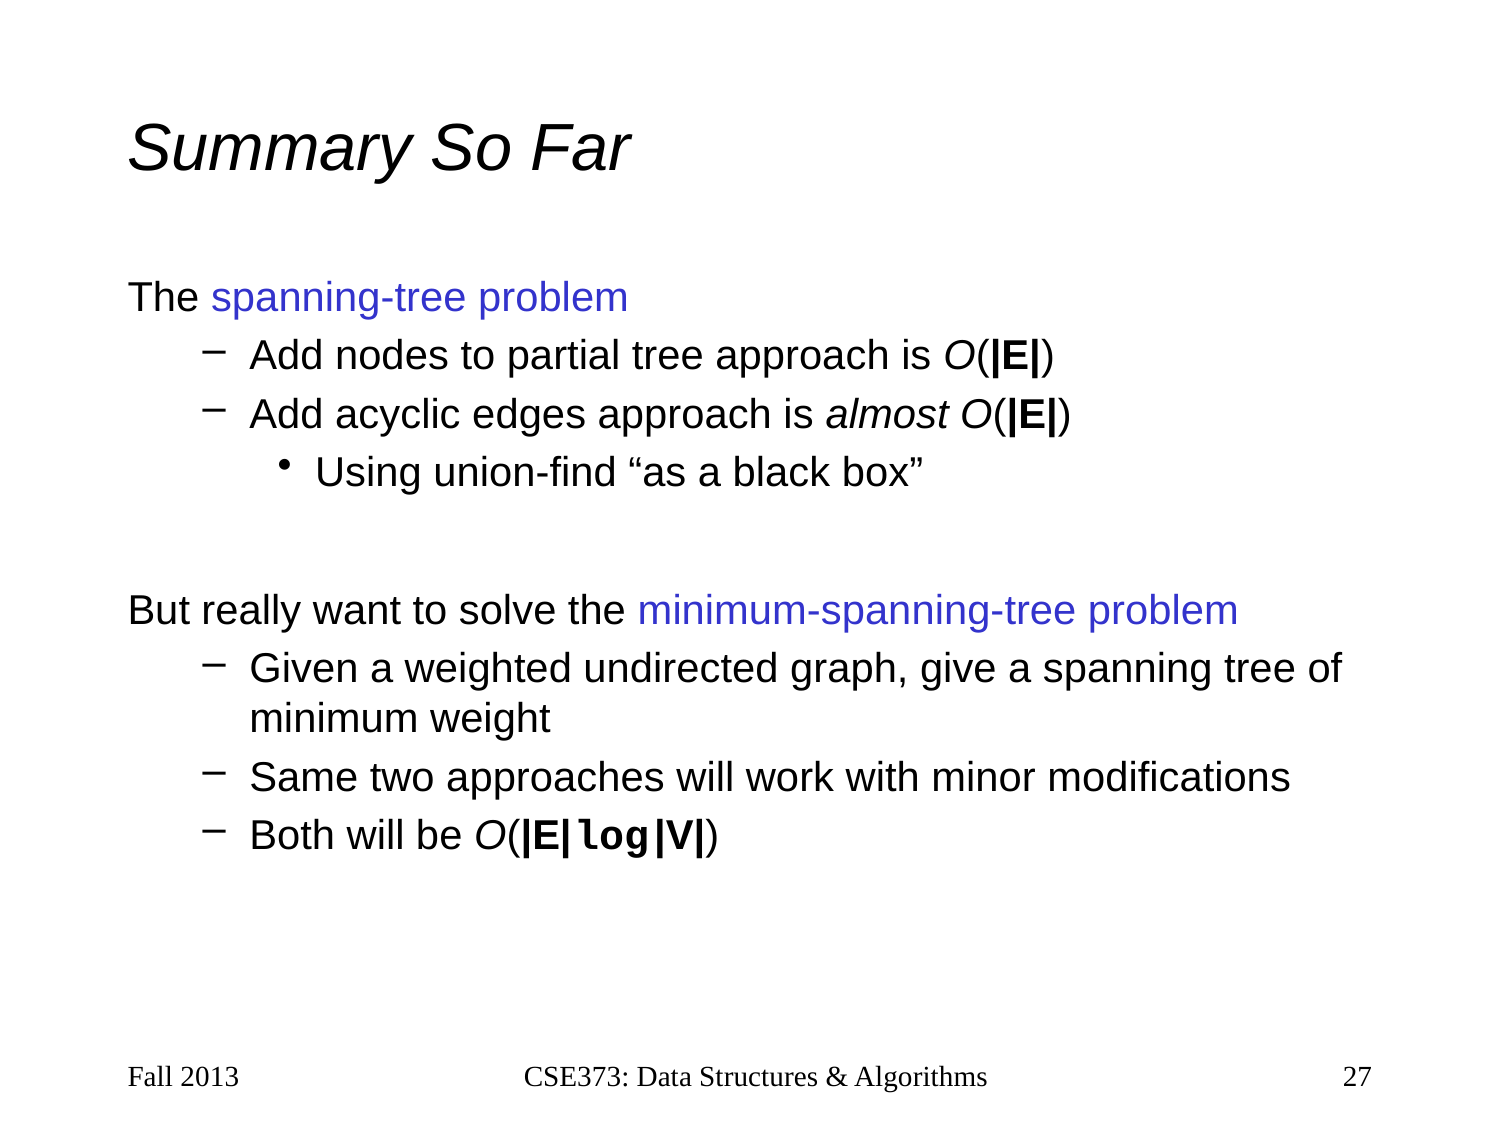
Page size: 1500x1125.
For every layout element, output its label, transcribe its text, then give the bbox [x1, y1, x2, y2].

title Summary So Far [112, 49, 1388, 238]
footer CSE373: Data Structures & Algorithms [474, 1049, 1038, 1125]
list The spanning-tree problem Add nodes to partial tree approach is O(|E|) Add acyclic edges approach is almost O(|E|) Using union-find “as a black box” But really want to solve the minimum-spanning-tree problem Given a weighted undirected graph, give a spanning tree of minimum weight Same two approaches will work with minor modifications Both will be O(|E| log |V|) [112, 262, 1388, 1001]
slide_number 27 [1074, 1049, 1388, 1125]
slide_number Fall 2013 [112, 1049, 426, 1125]
